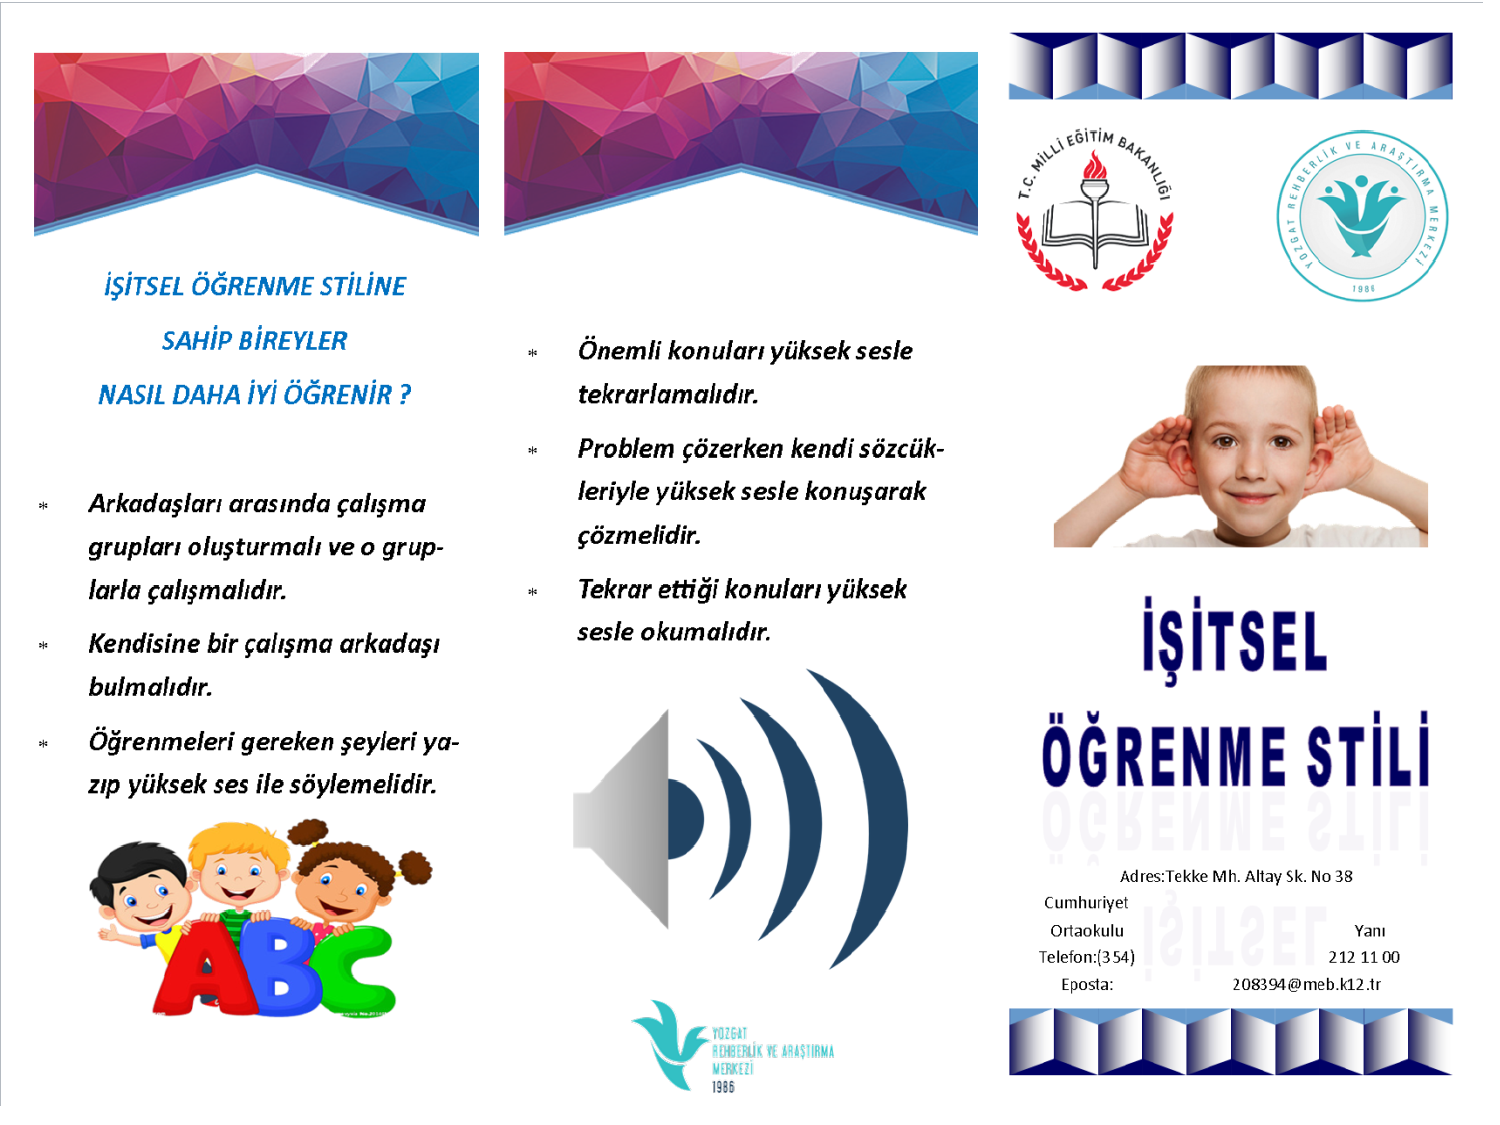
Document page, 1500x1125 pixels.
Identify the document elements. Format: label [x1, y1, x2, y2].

picture [631, 999, 836, 1094]
list [0, 1, 1483, 1107]
